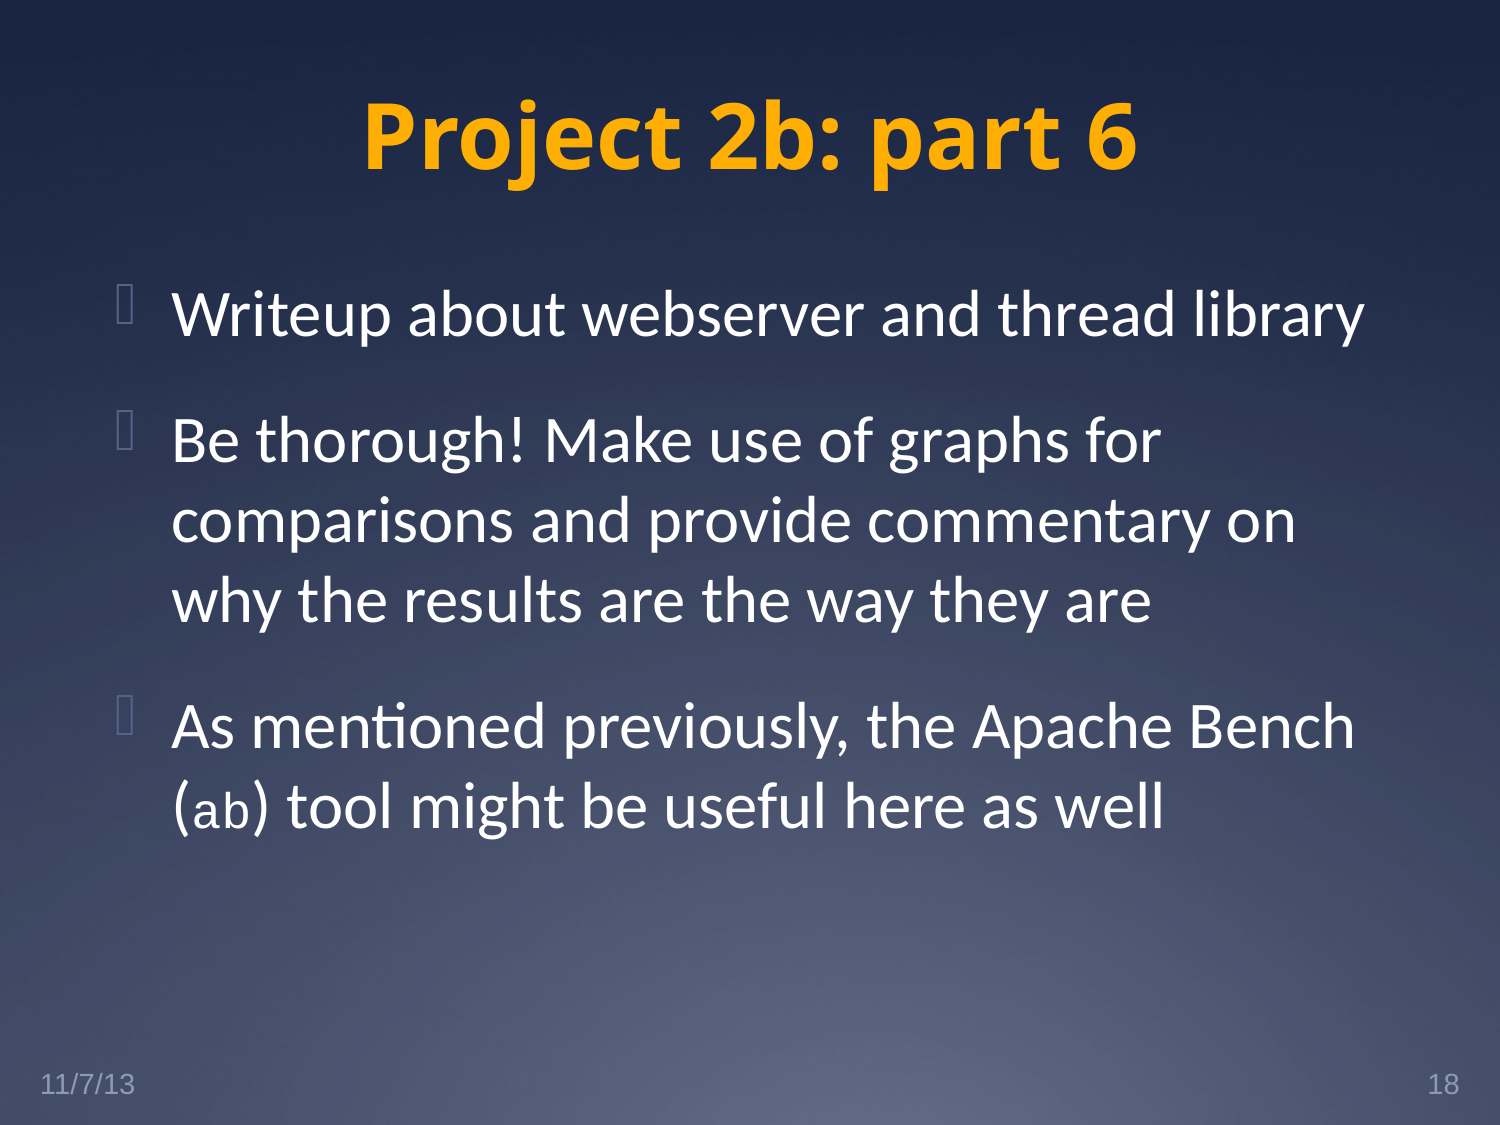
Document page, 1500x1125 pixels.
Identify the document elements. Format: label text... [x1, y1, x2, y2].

slide_number 18 [1374, 1052, 1475, 1113]
title Project 2b: part 6 [37, 70, 1463, 200]
list Writeup about webserver and thread library Be thorough! Make use of graphs for comparisons and provide commentary on why the results are the way they are As mentioned previously, the Apache Bench (ab) tool might be useful here as well [99, 262, 1400, 1005]
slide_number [24, 1052, 288, 1113]
